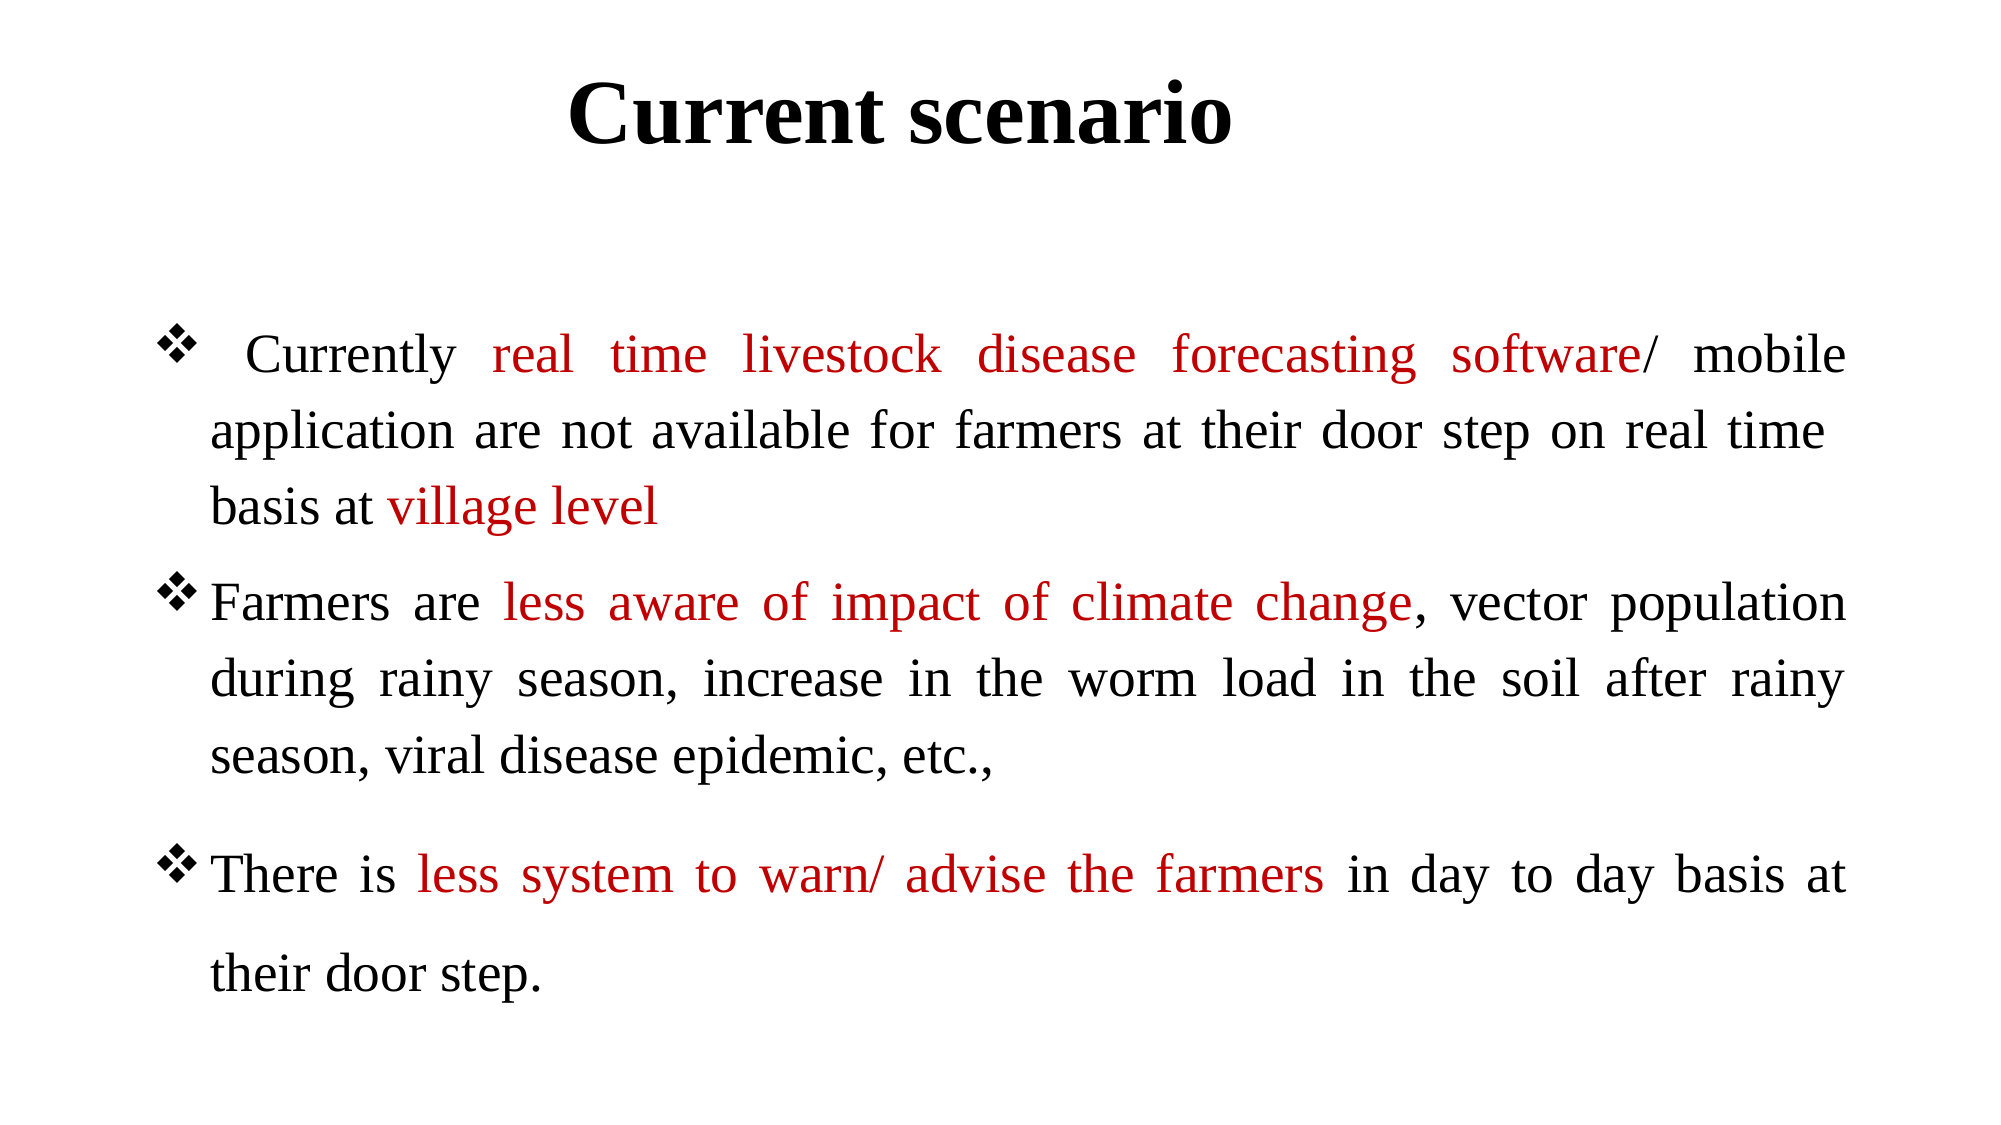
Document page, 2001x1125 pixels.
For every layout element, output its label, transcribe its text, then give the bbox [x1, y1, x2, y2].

title Current scenario [137, 59, 1863, 278]
list Currently real time livestock disease forecasting software/ mobile application are not available for farmers at their door step on real time basis at village level Farmers are less aware of impact of climate change, vector population during rainy season, increase in the worm load in the soil after rainy season, viral disease epidemic, etc., There is less system to warn/ advise the farmers in day to day basis at their door step. [137, 299, 1863, 1014]
